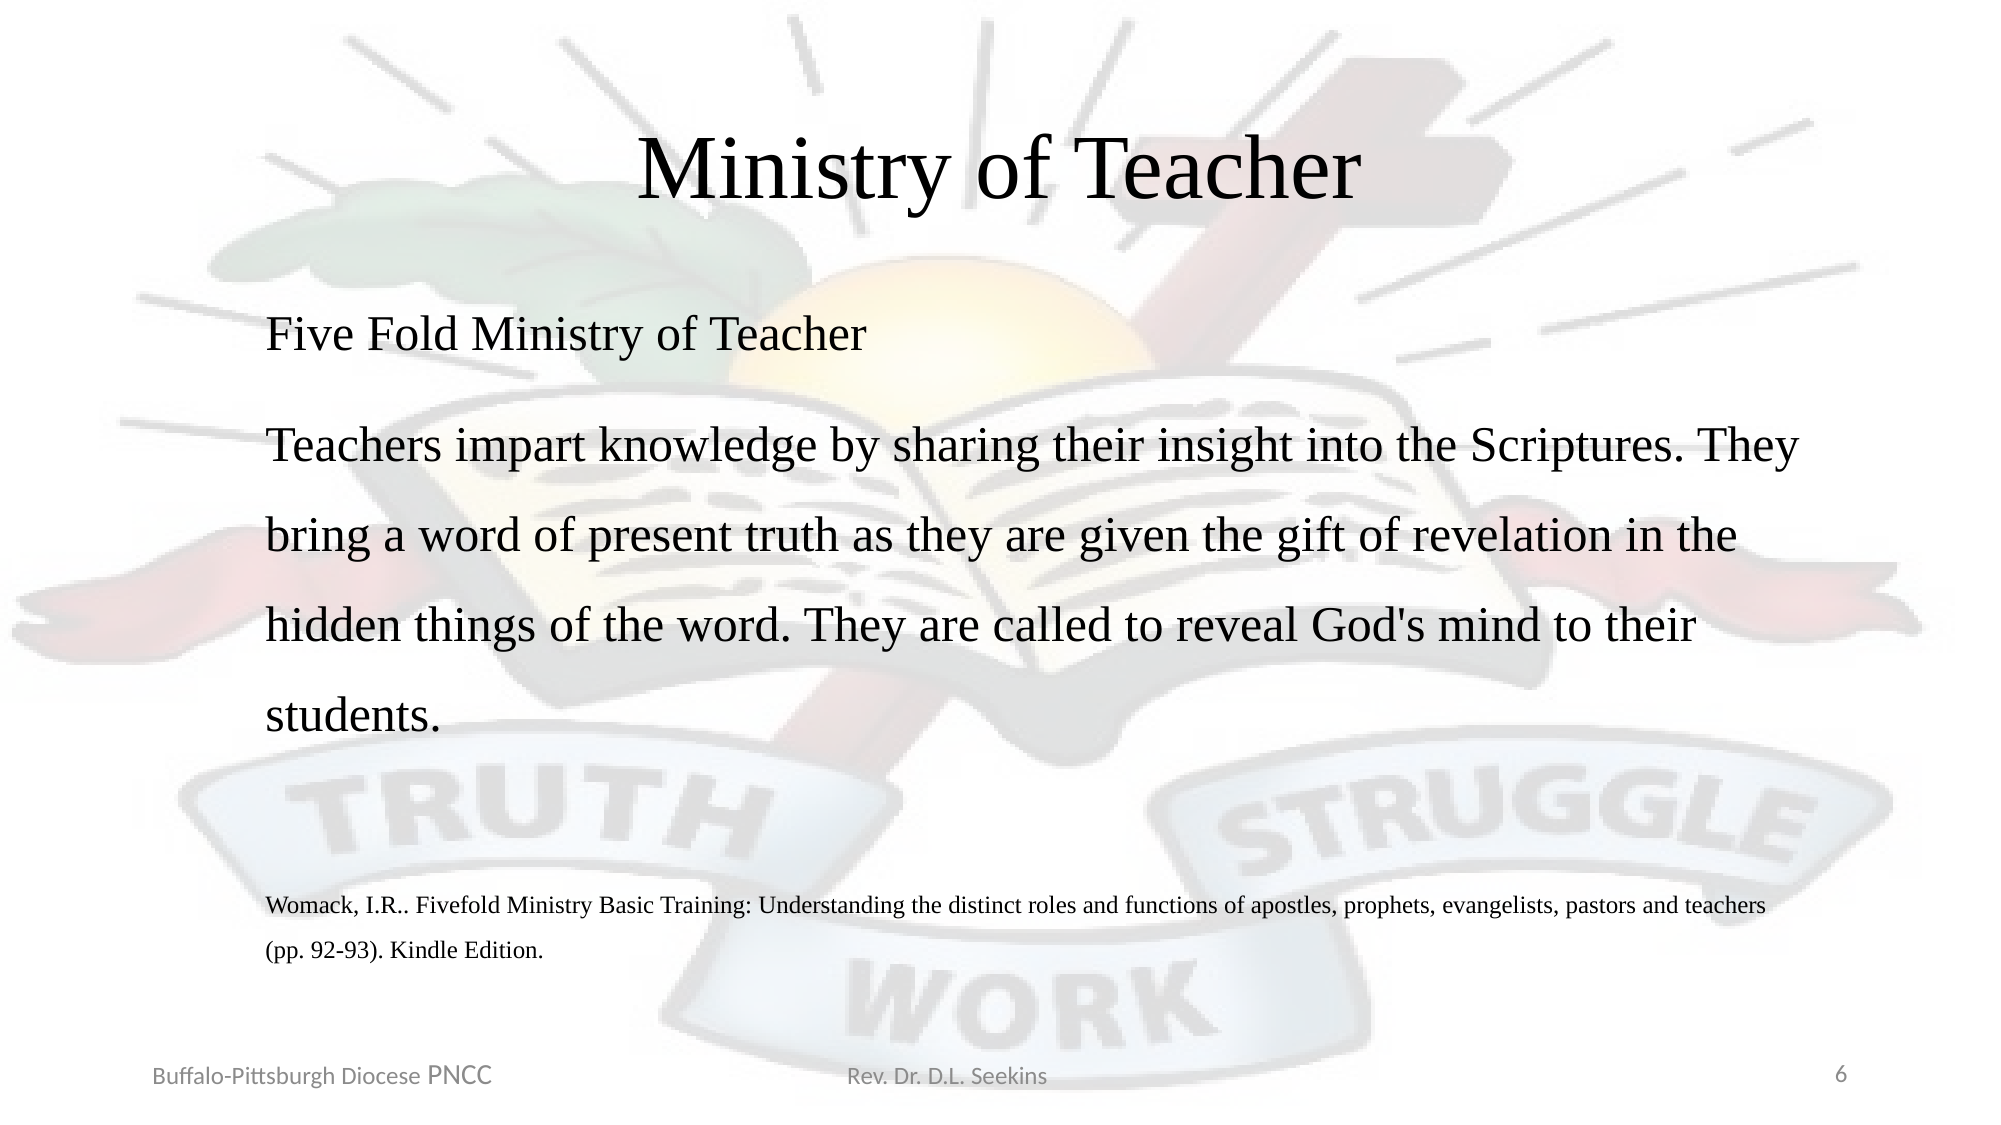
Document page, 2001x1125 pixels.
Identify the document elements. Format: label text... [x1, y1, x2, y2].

footer Buffalo-Pittsburgh Diocese PNCC Rev. Dr. D.L. Seekins [137, 1042, 1412, 1103]
title Ministry of Teacher [137, 59, 1863, 278]
slide_number 6 [1412, 1042, 1863, 1103]
list Five Fold Ministry of Teacher Teachers impart knowledge by sharing their insight into the Scriptures. They bring a word of present truth as they are given the gift of revelation in the hidden things of the word. They are called to reveal God's mind to their students. Womack, I.R.. Fivefold Ministry Basic Training: Understanding the distinct roles and functions of apostles, prophets, evangelists, pastors and teachers (pp. 92-93). Kindle Edition. [250, 299, 1824, 945]
